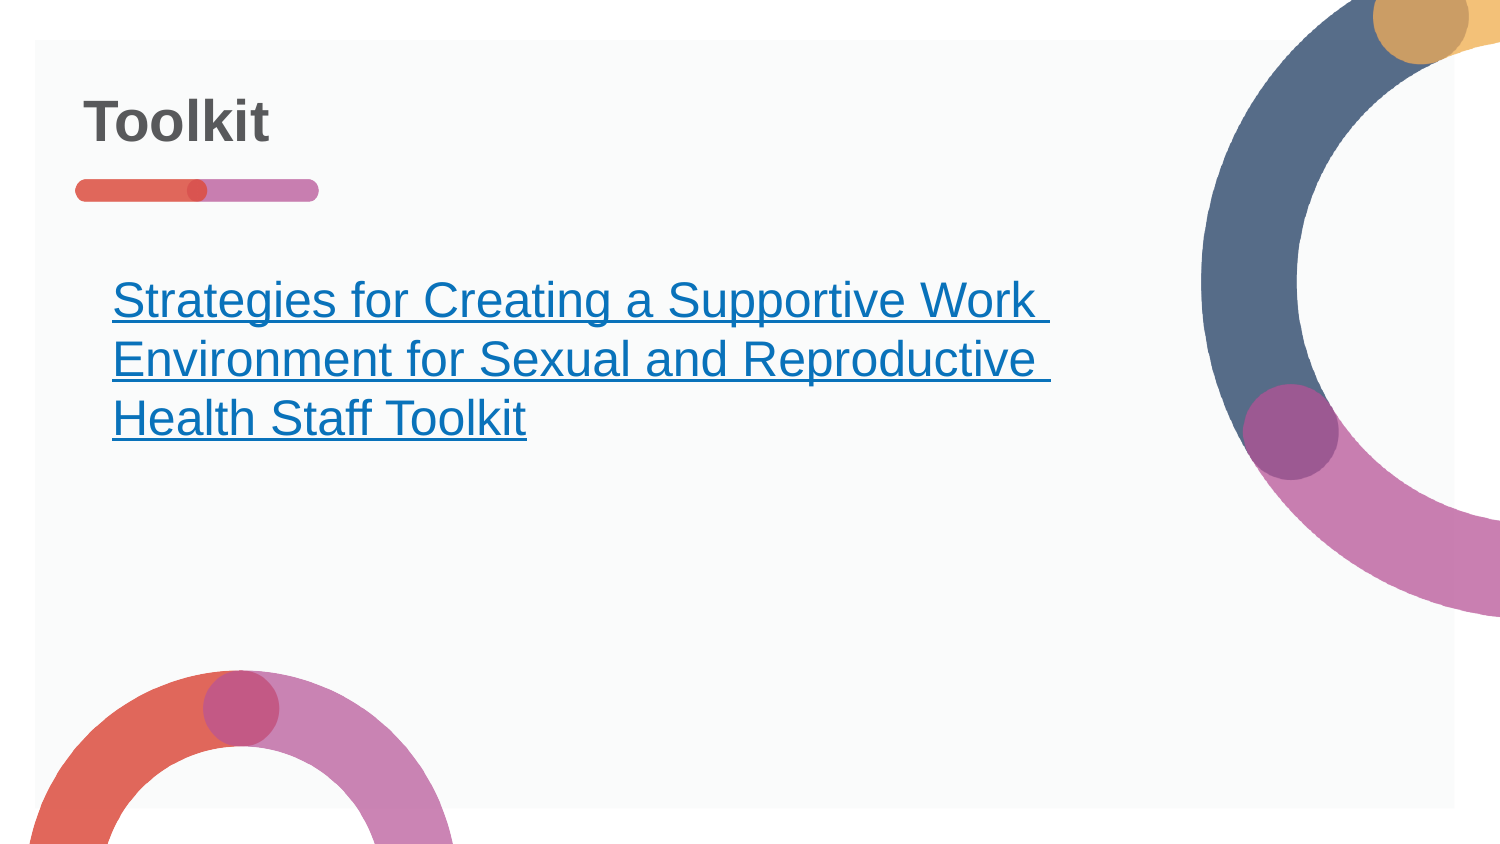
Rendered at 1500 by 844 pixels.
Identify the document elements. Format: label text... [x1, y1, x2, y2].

list Strategies for Creating a Supportive Work Environment for Sexual and Reproductive Health Staff Toolkit [78, 243, 1067, 659]
title Toolkit [68, 67, 1466, 162]
picture [1201, 0, 1500, 618]
picture [25, 670, 457, 844]
picture [75, 179, 319, 202]
